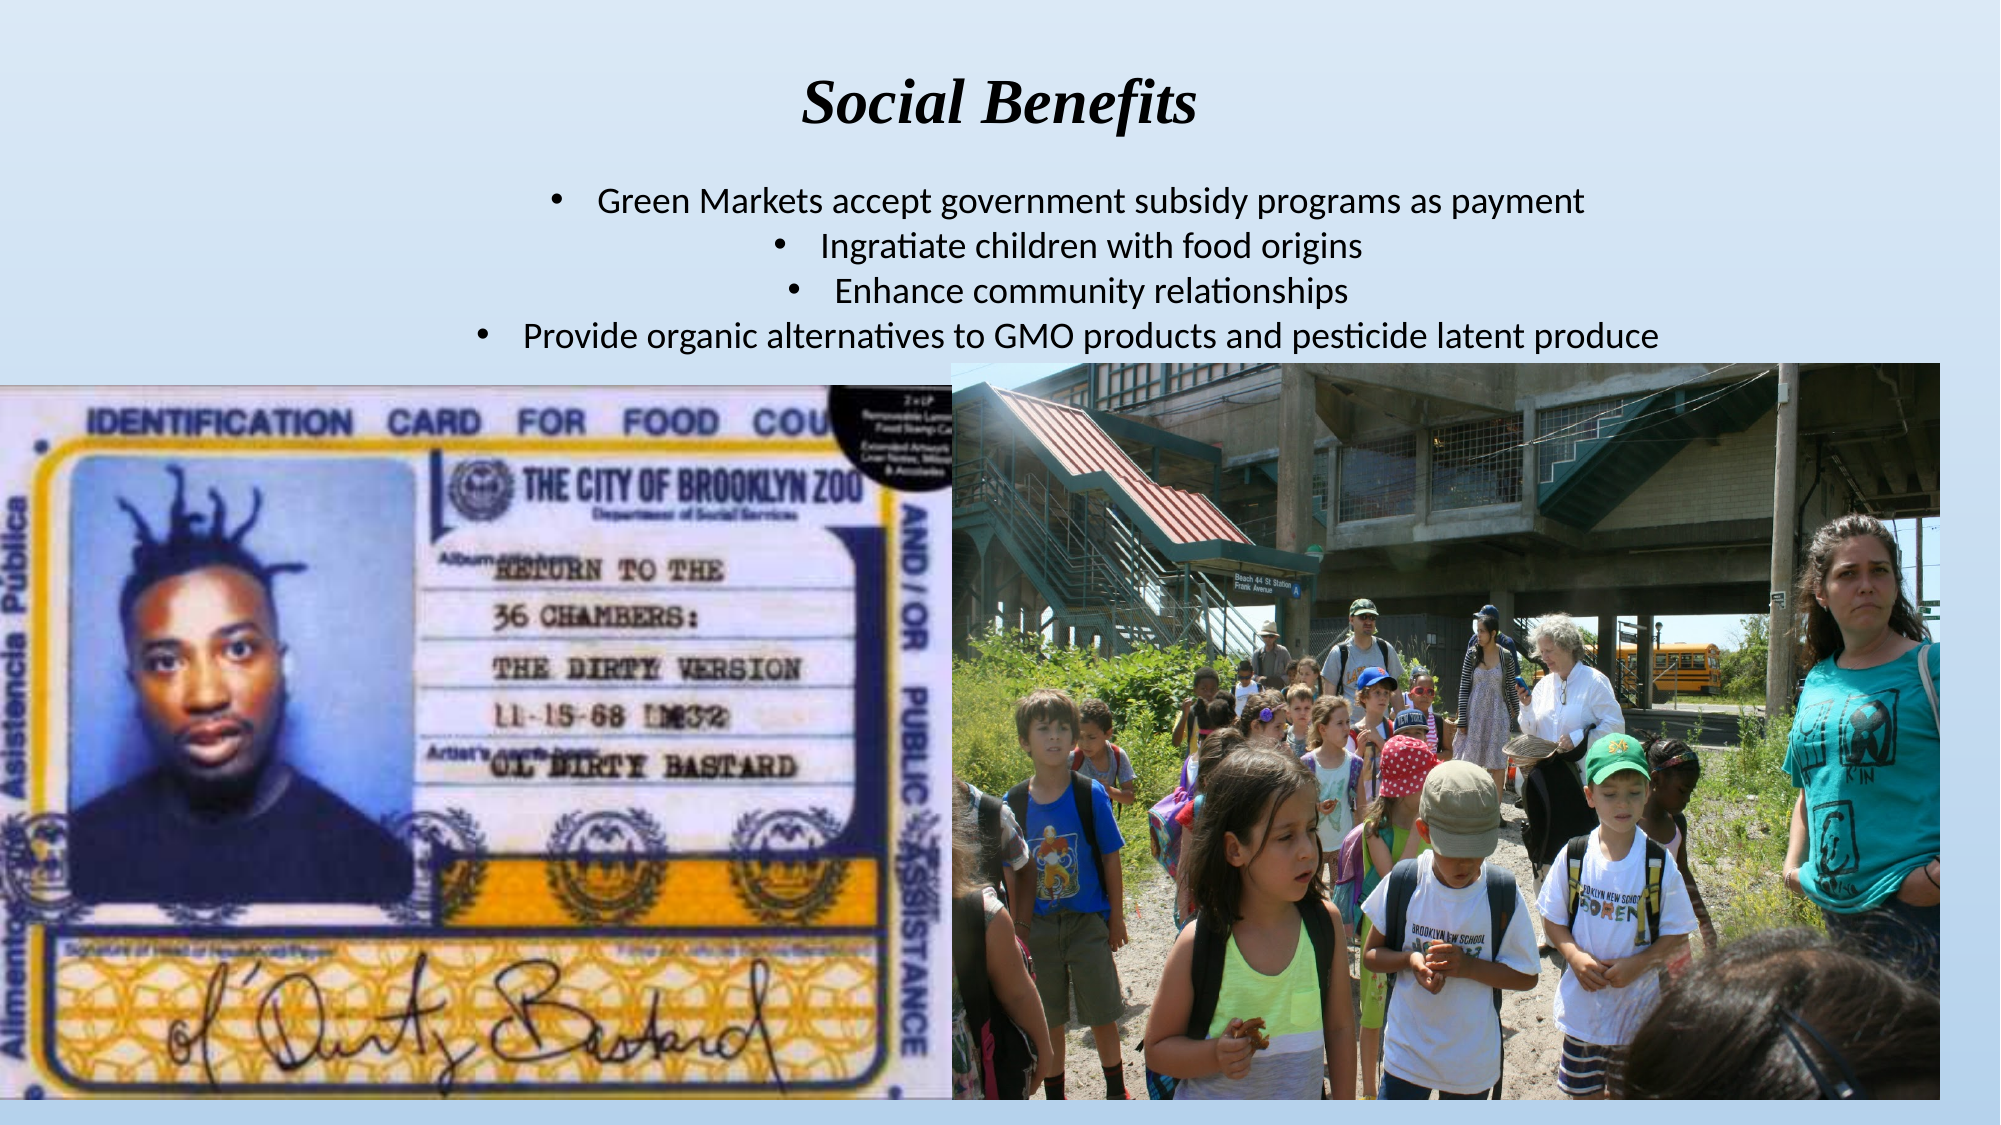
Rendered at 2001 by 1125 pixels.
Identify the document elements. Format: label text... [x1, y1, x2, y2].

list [0, 385, 952, 1100]
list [951, 363, 1940, 1100]
text_box Green Markets accept government subsidy programs as payment Ingratiate children with food origins Enhance community relationships Provide organic alternatives to GMO products and pesticide latent produce [363, 168, 1774, 385]
title Social Benefits [137, 59, 1863, 145]
